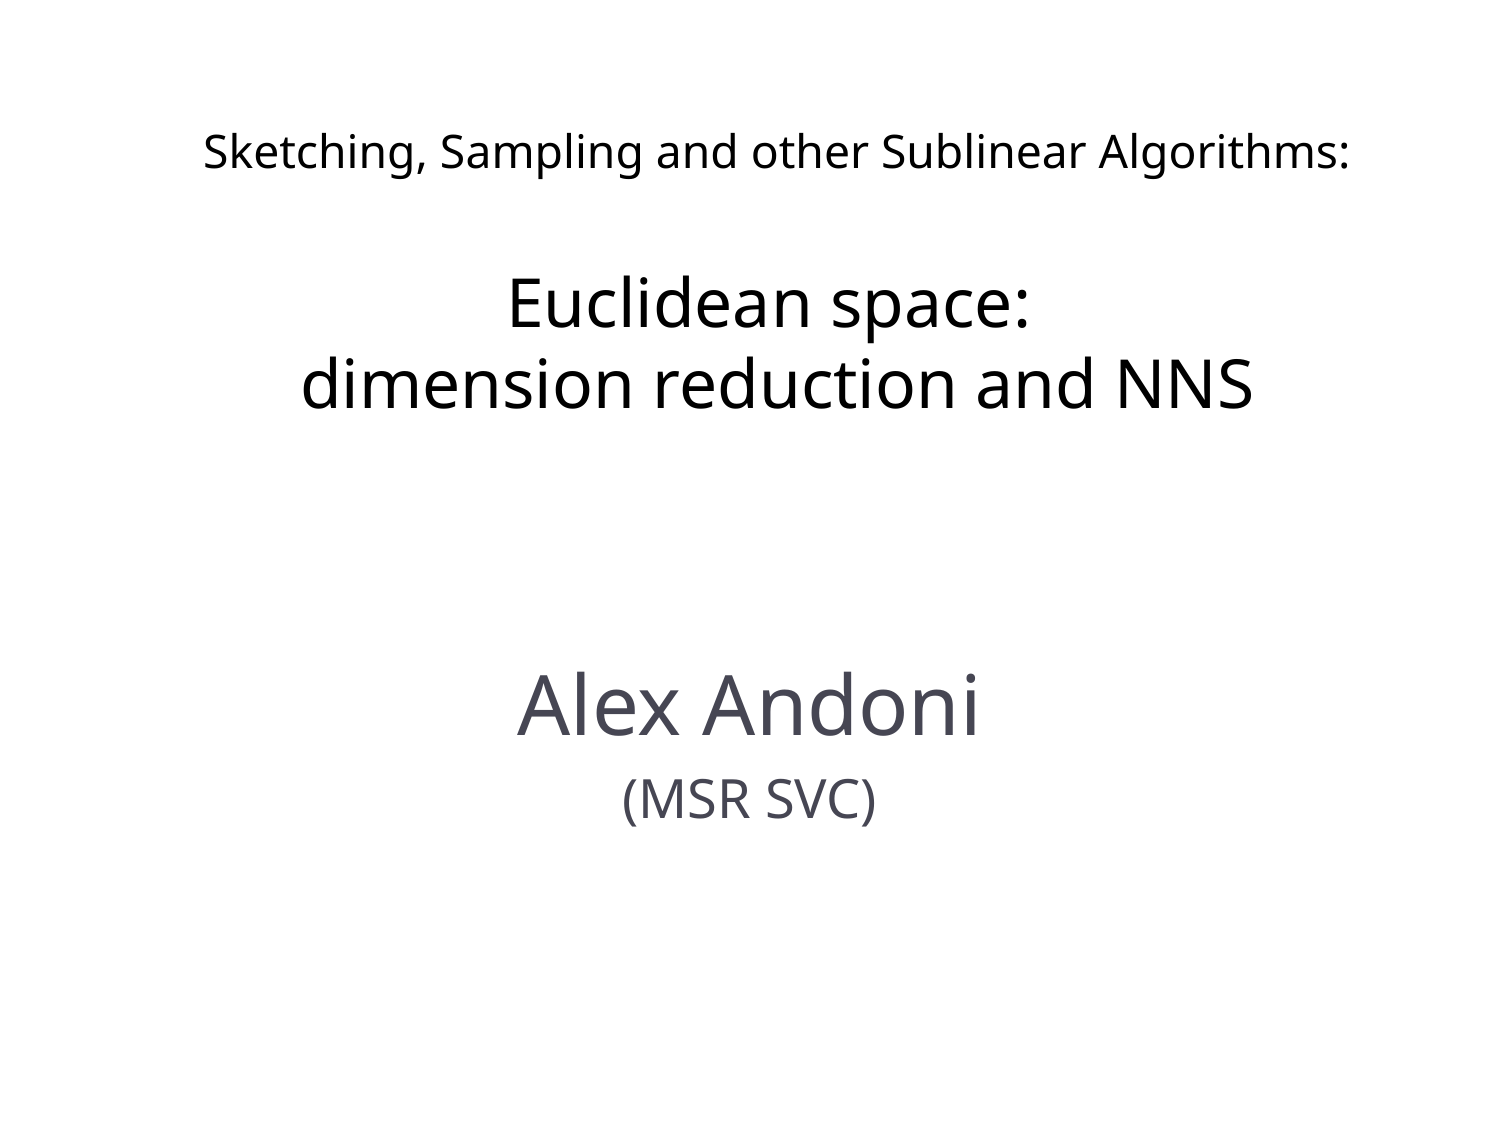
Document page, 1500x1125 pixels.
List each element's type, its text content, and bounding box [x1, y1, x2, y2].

subtitle Alex Andoni (MSR SVC) [75, 644, 1425, 1042]
title Sketching, Sampling and other Sublinear Algorithms: Euclidean space: dimension reduction and NNS [112, 115, 1443, 433]
